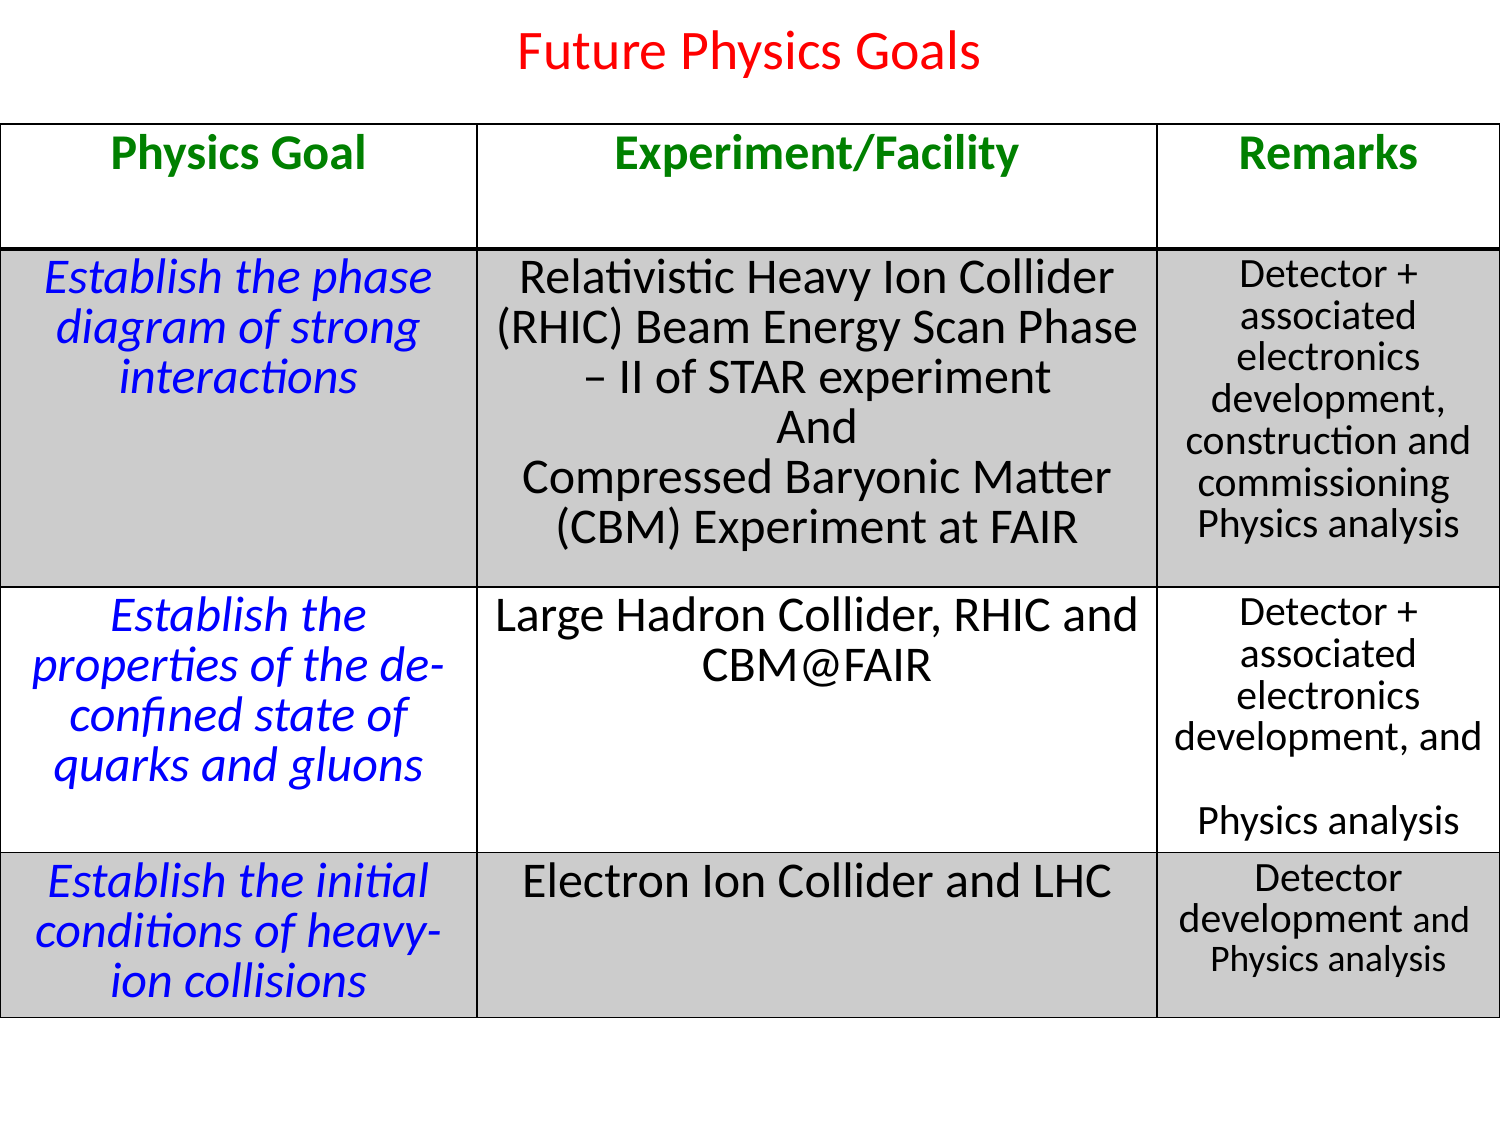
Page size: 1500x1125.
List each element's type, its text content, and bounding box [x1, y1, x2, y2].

table_header Experiment/Facility [478, 125, 1156, 247]
title Future Physics Goals [75, 6, 1425, 89]
table_cell Detector + associated electronics development, construction and commissioning Physics analysis [1158, 251, 1499, 586]
table_cell Detector + associated electronics development, and Physics analysis [1158, 588, 1499, 852]
table_cell Establish the initial conditions of heavy-ion collisions [1, 853, 476, 1017]
table_cell Electron Ion Collider and LHC [478, 853, 1156, 1017]
table_header Physics Goal [1, 125, 476, 247]
table_cell Establish the phase diagram of strong interactions [1, 251, 476, 586]
table_cell Establish the properties of the de-confined state of quarks and gluons [1, 588, 476, 852]
table_cell Relativistic Heavy Ion Collider (RHIC) Beam Energy Scan Phase – II of STAR experiment And Compressed Baryonic Matter (CBM) Experiment at FAIR [478, 251, 1156, 586]
table_cell Detector development and Physics analysis [1158, 853, 1499, 1017]
table_header Remarks [1158, 125, 1499, 247]
table_cell Large Hadron Collider, RHIC and CBM@FAIR [478, 588, 1156, 852]
